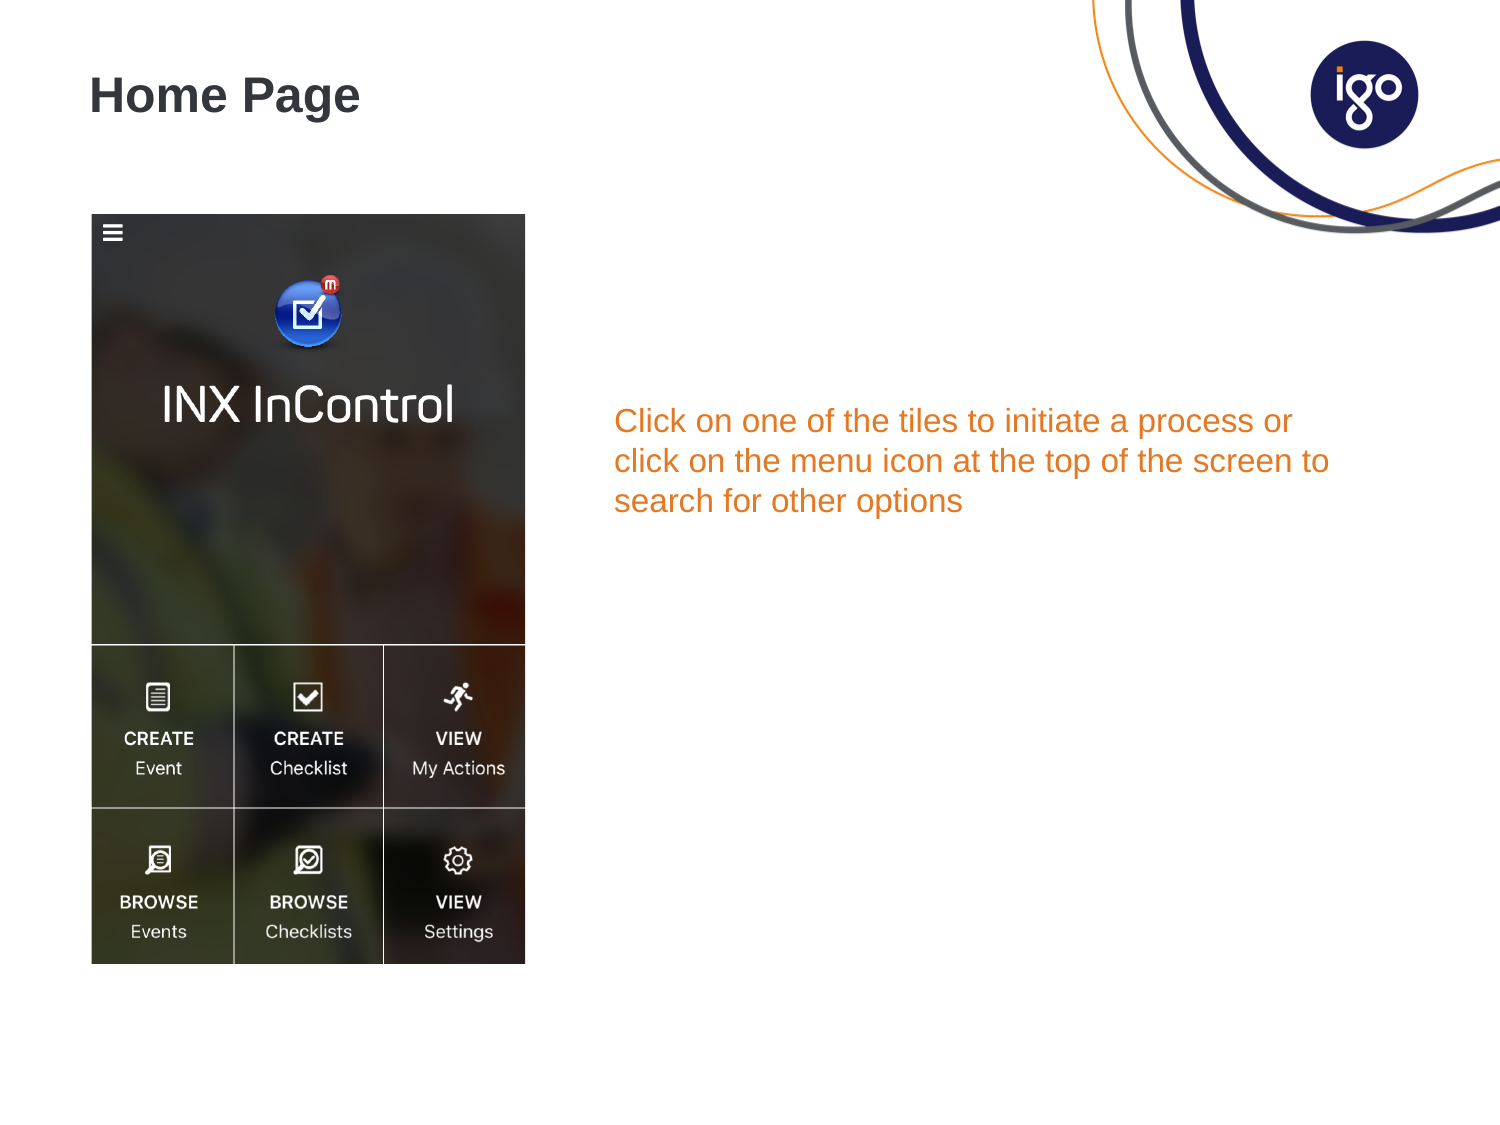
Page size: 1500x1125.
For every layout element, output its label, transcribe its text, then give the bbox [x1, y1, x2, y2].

title Home Page [74, 50, 1350, 135]
picture [0, 0, 1500, 1125]
text_box Click on one of the tiles to initiate a process or click on the menu icon at the top of the screen to search for other options [599, 392, 1350, 527]
